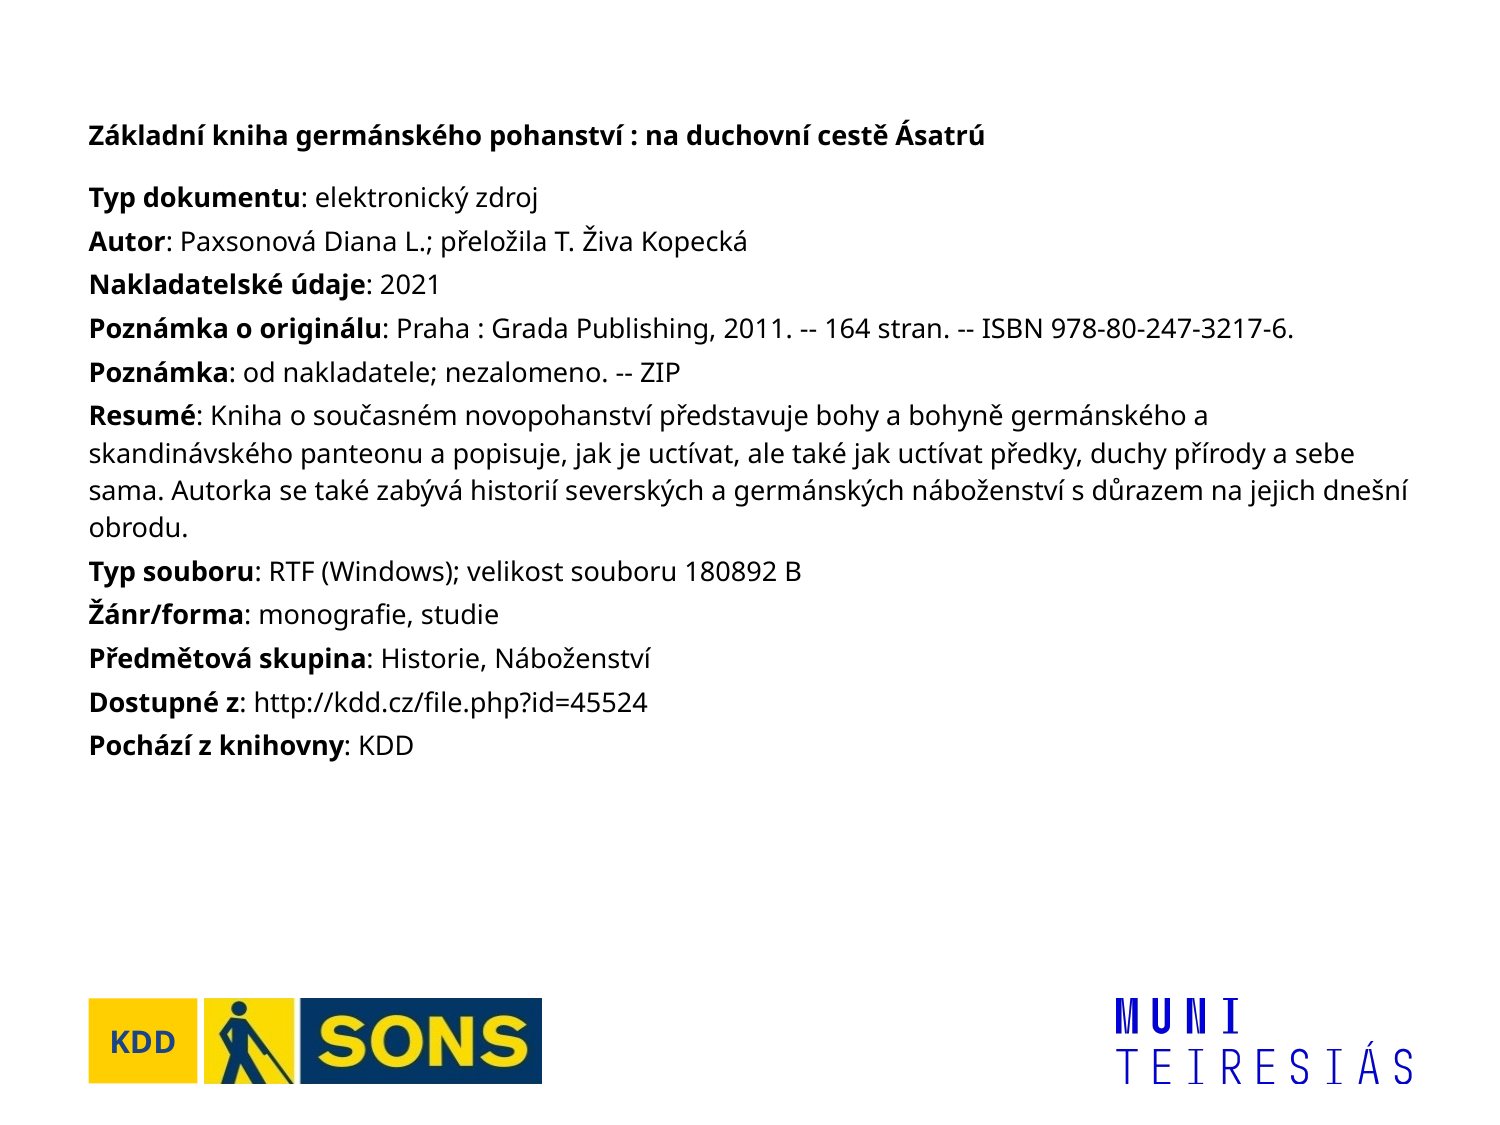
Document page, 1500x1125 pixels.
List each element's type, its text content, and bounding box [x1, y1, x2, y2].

picture [204, 998, 542, 1084]
picture [1116, 998, 1412, 1084]
list Základní kniha germánského pohanství : na duchovní cestě Ásatrú Typ dokumentu: elektronický zdroj Autor: Paxsonová Diana L.; přeložila T. Živa Kopecká Nakladatelské údaje: 2021 Poznámka o originálu: Praha : Grada Publishing, 2011. -- 164 stran. -- ISBN 978-80-247-3217-6. Poznámka: od nakladatele; nezalomeno. -- ZIP Resumé: Kniha o současném novopohanství představuje bohy a bohyně germánského a skandinávského panteonu a popisuje, jak je uctívat, ale také jak uctívat předky, duchy přírody a sebe sama. Autorka se také zabývá historií severských a germánských náboženství s důrazem na jejich dnešní obrodu. Typ souboru: RTF (Windows); velikost souboru 180892 B Žánr/forma: monografie, studie Předmětová skupina: Historie, Náboženství Dostupné z: http://kdd.cz/file.php?id=45524 Pochází z knihovny: KDD [88, 113, 1412, 957]
